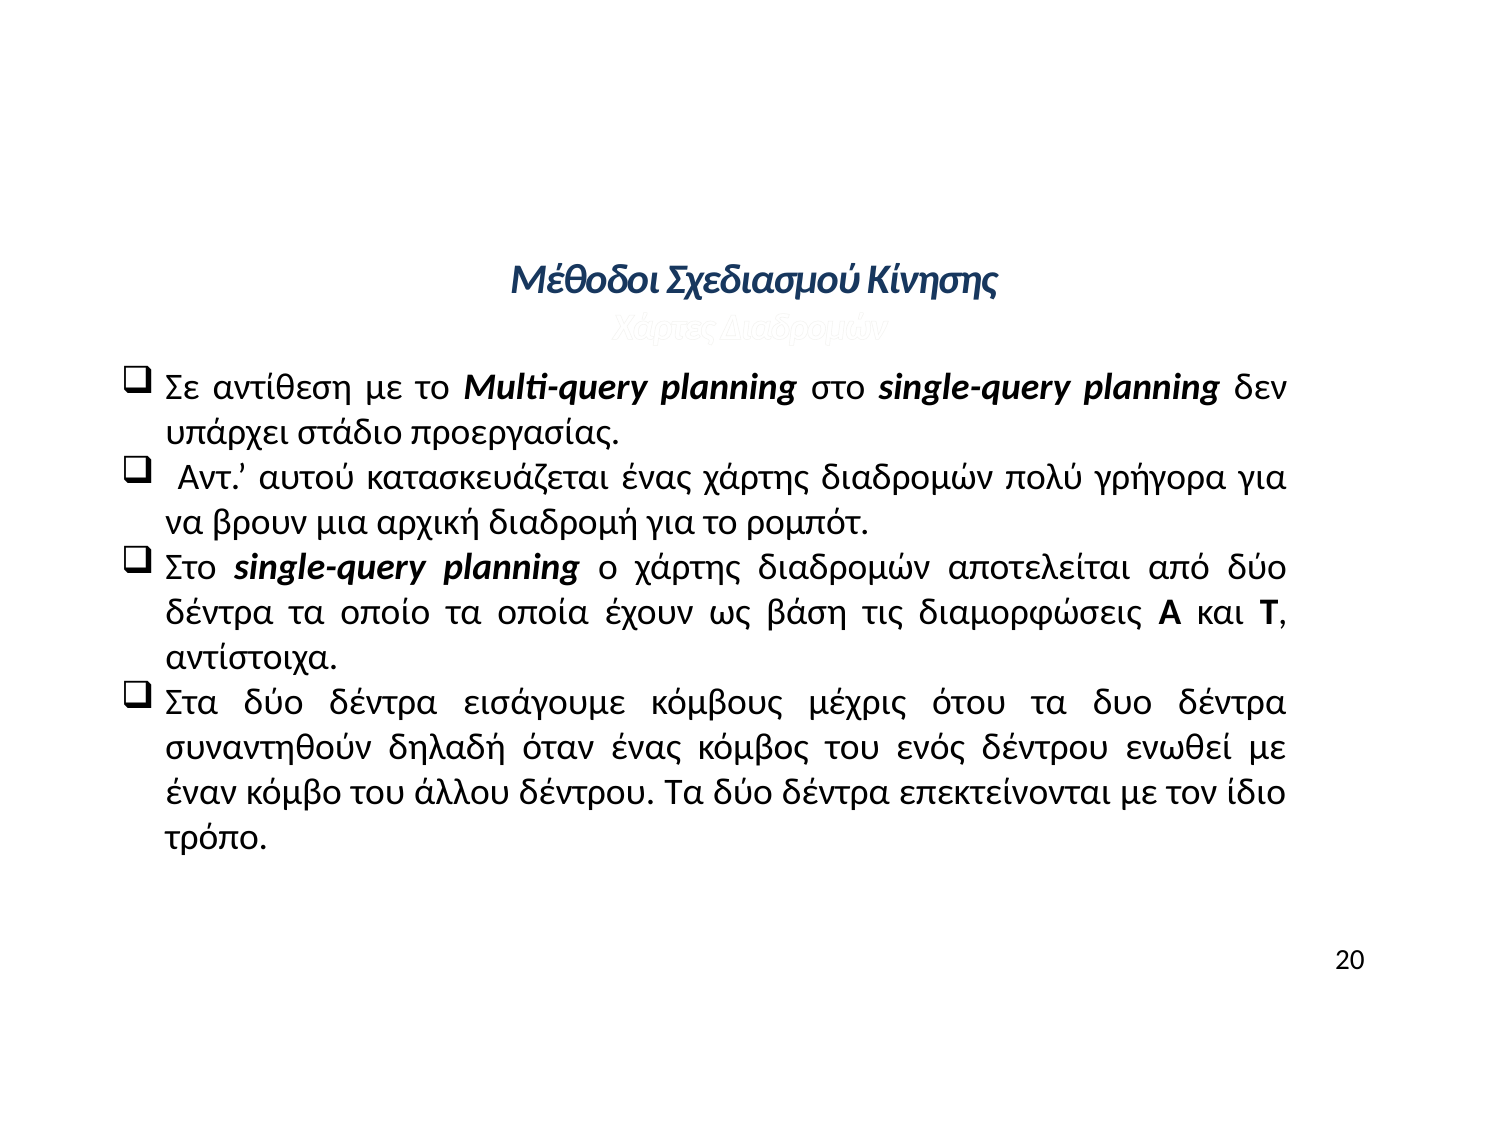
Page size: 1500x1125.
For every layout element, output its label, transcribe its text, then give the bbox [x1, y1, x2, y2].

title Μέθοδοι Σχεδιασμού Κίνησης Χάρτες Διαδρομών [134, 175, 1373, 355]
list Σε αντίθεση με το Multi-query planning στο single-query planning δεν υπάρχει στάδιο προεργασίας. Αντ.’ αυτού κατασκευάζεται ένας χάρτης διαδρομών πολύ γρήγορα για να βρουν μια αρχική διαδρομή για το ρομπότ. Στο single-query planning ο χάρτης διαδρομών αποτελείται από δύο δέντρα τα οποίο τα οποία έχουν ως βάση τις διαμορφώσεις Α και Τ, αντίστοιχα. Στα δύο δέντρα εισάγουμε κόμβους μέχρις ότου τα δυο δέντρα συναντηθούν δηλαδή όταν ένας κόμβος του ενός δέντρου ενωθεί με έναν κόμβο του άλλου δέντρου. Τα δύο δέντρα επεκτείνονται με τον ίδιο τρόπο. [109, 285, 1299, 935]
slide_number 20 [1218, 935, 1380, 981]
